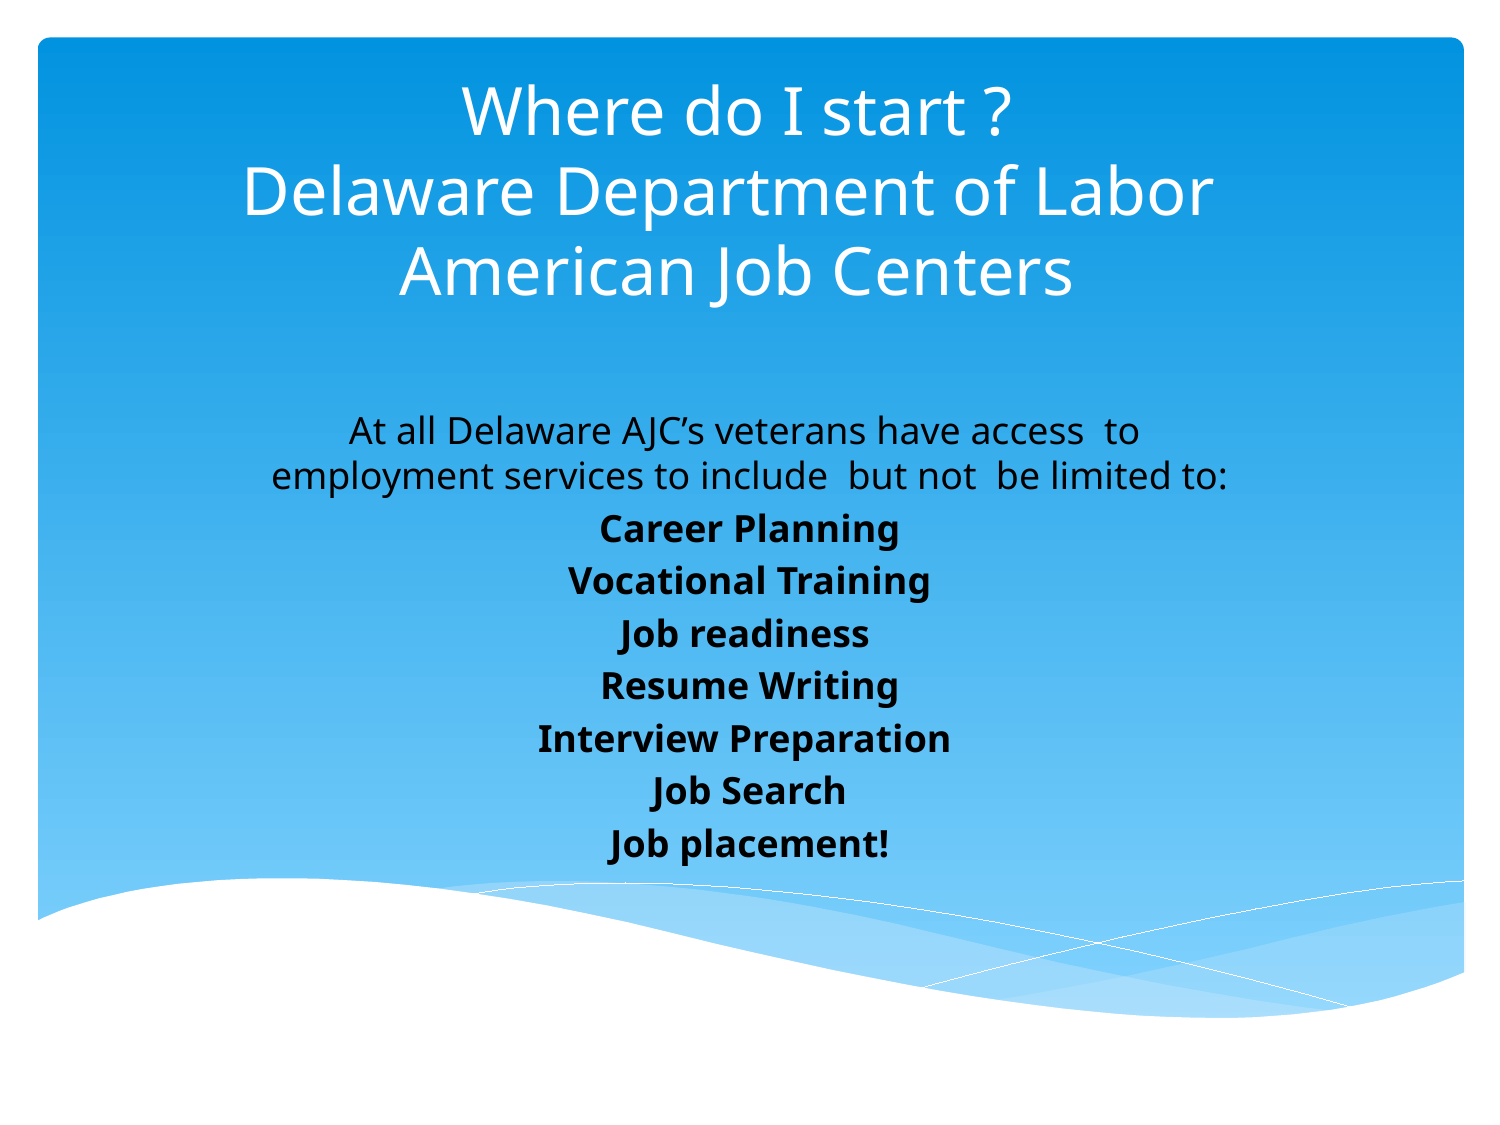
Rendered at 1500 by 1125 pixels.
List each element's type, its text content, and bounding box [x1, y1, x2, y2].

subtitle At all Delaware AJC’s veterans have access to employment services to include but not be limited to: Career Planning Vocational Training Job readiness Resume Writing Interview Preparation Job Search Job placement! [225, 399, 1275, 925]
title Where do I start ? Delaware Department of Labor American Job Centers [99, 75, 1375, 317]
